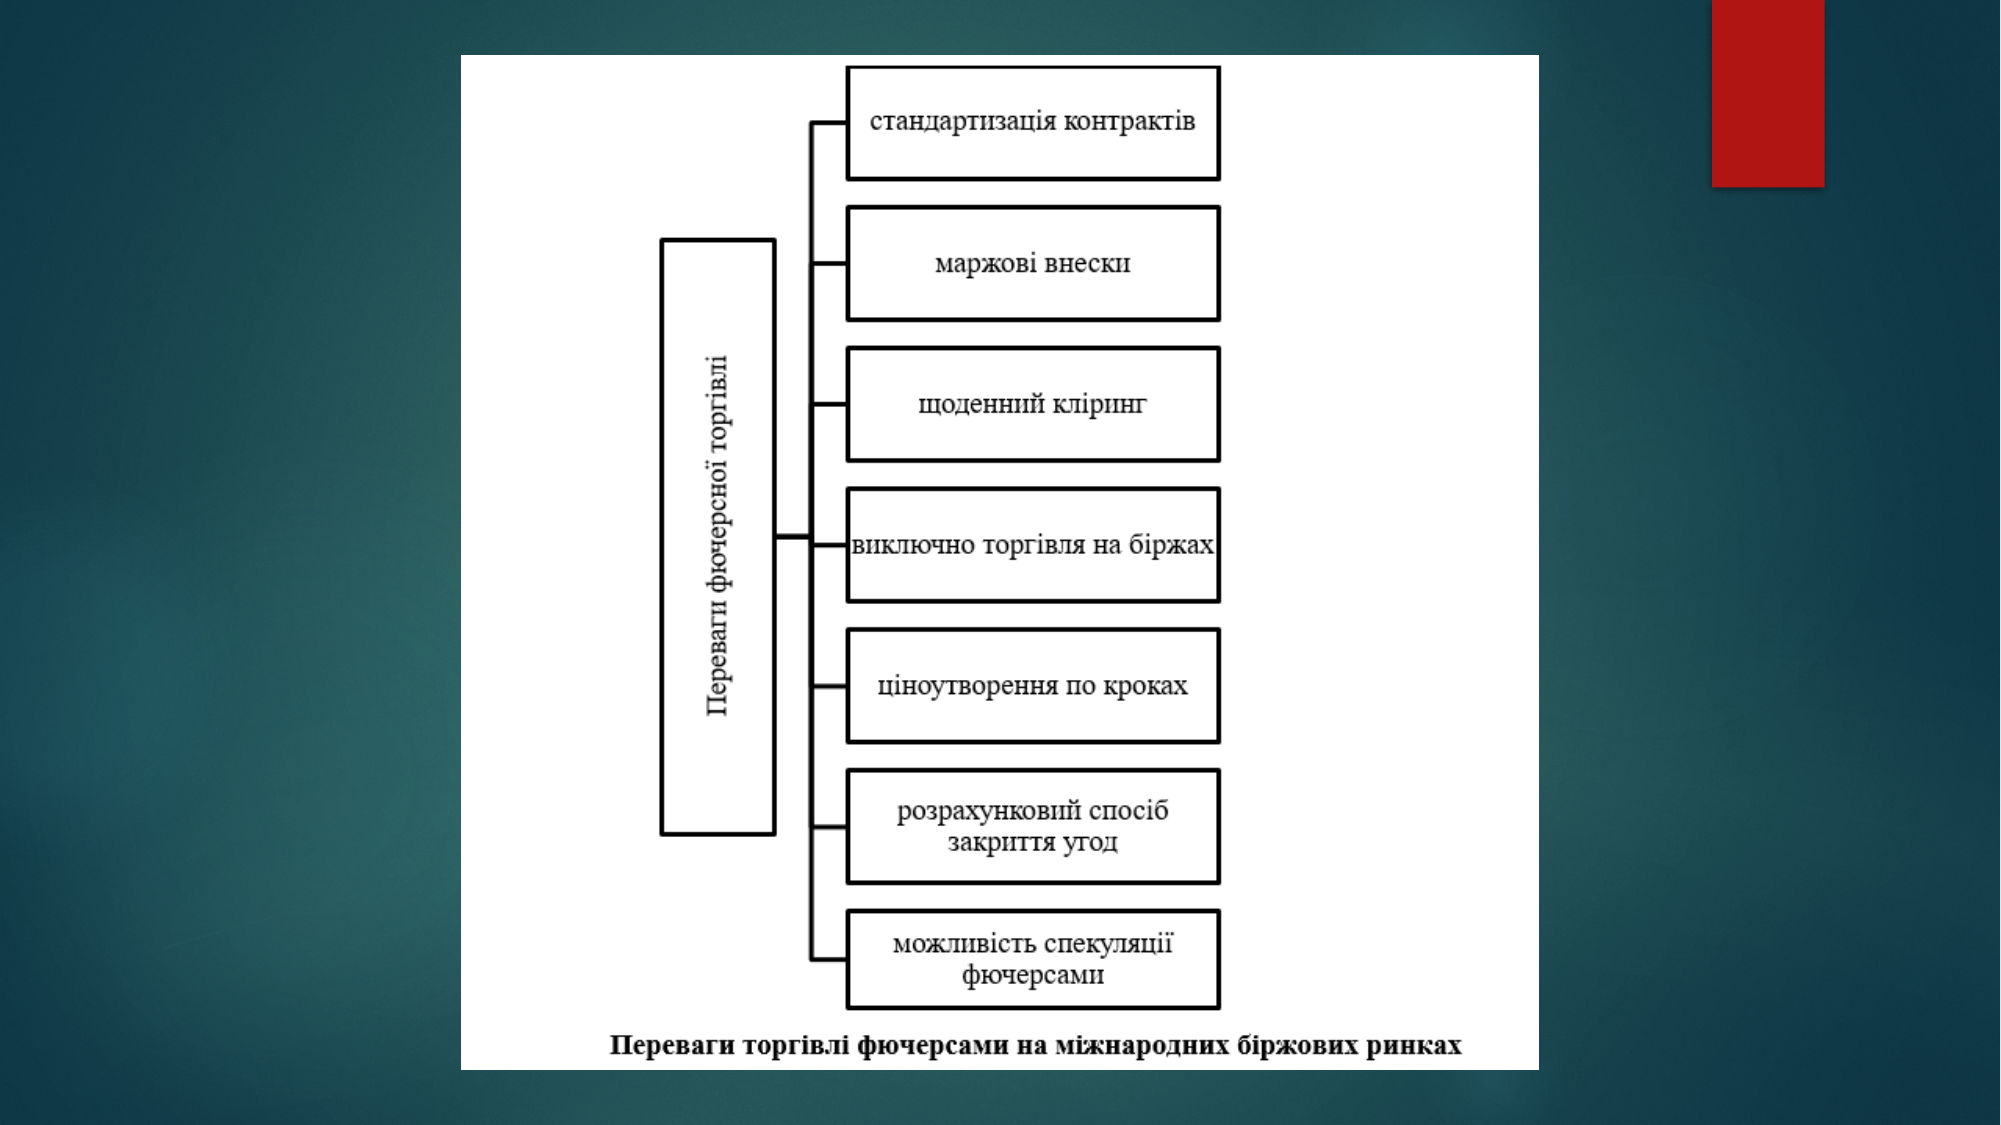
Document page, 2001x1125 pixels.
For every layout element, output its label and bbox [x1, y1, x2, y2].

picture [0, 0, 1576, 1125]
